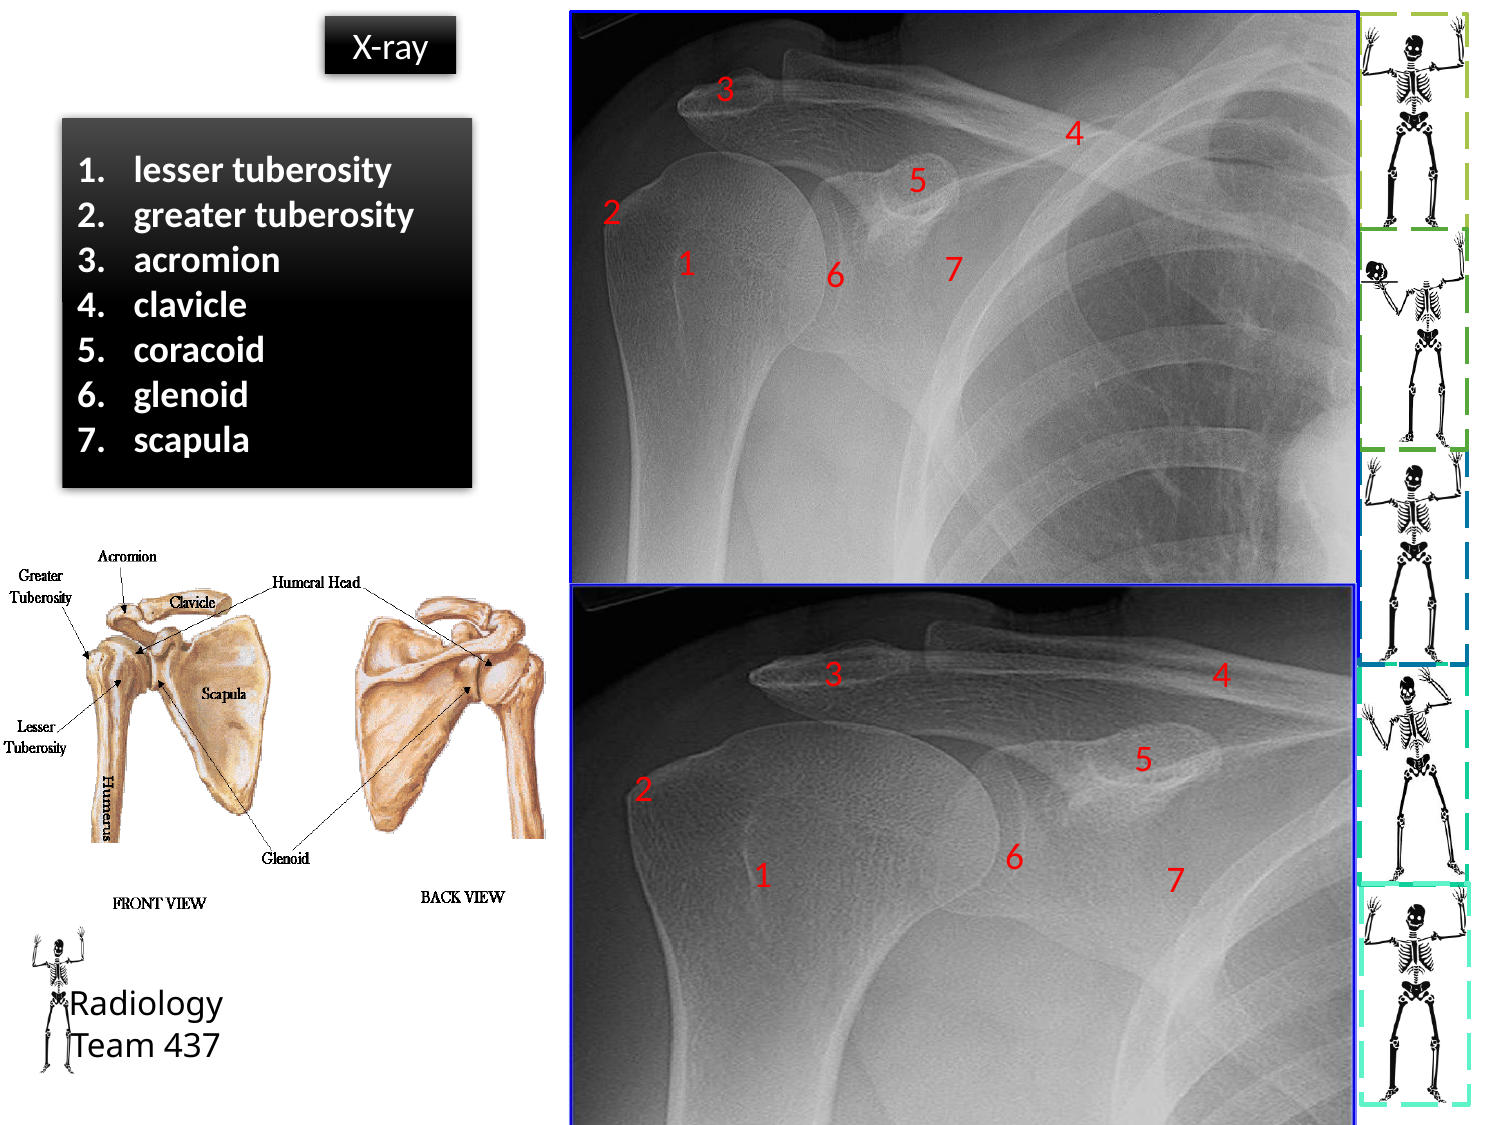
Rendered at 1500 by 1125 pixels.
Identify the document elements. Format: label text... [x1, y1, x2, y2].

picture [0, 13, 1357, 1125]
text_box lesser tuberosity greater tuberosity acromion clavicle coracoid glenoid scapula [62, 118, 473, 488]
picture [1363, 885, 1467, 1103]
picture [1361, 16, 1465, 663]
text_box X-ray [324, 16, 457, 74]
picture [1361, 666, 1465, 882]
picture [30, 926, 86, 1074]
